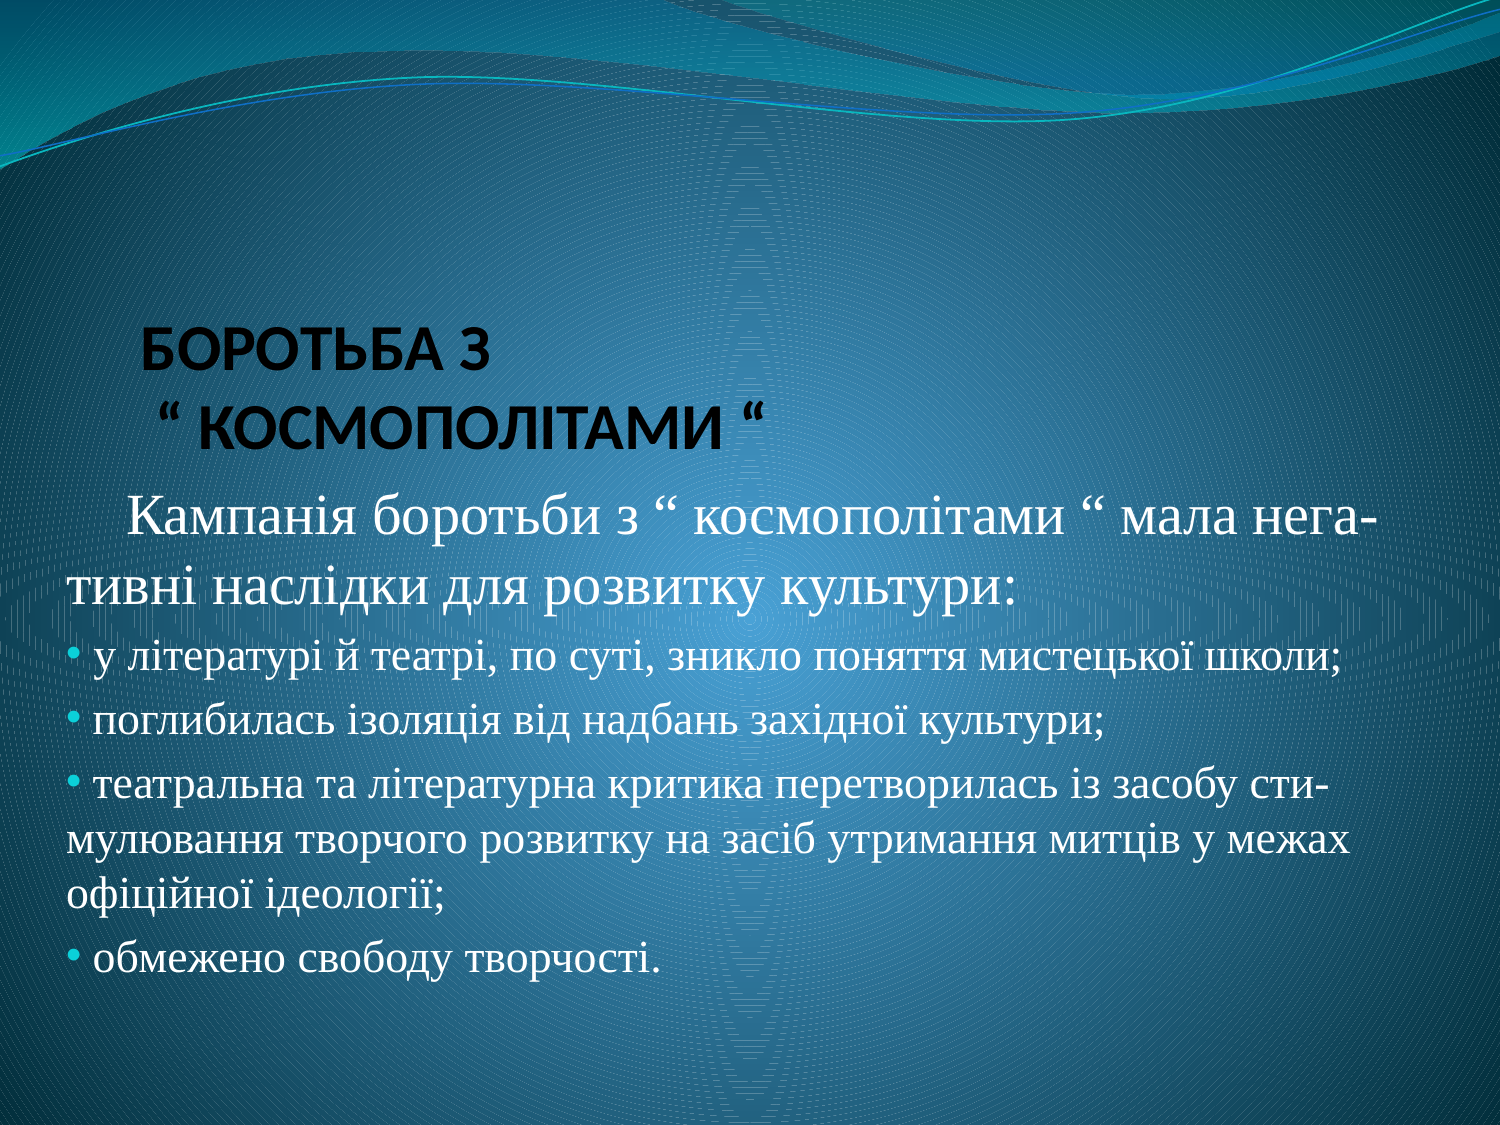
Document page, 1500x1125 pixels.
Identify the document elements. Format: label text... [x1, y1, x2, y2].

title Боротьба з “ космополітами “ [140, 304, 1416, 468]
list Кампанія боротьби з “ космополітами “ мала нега-тивні наслідки для розвитку культури: у літературі й театрі, по суті, зникло поняття мистецької школи; поглибилась ізоляція від надбань західної культури; театральна та літературна критика перетворилась із засобу сти-мулювання творчого розвитку на засіб утримання митців у межах офіційної ідеології; обмежено свободу творчості. [58, 468, 1430, 1043]
